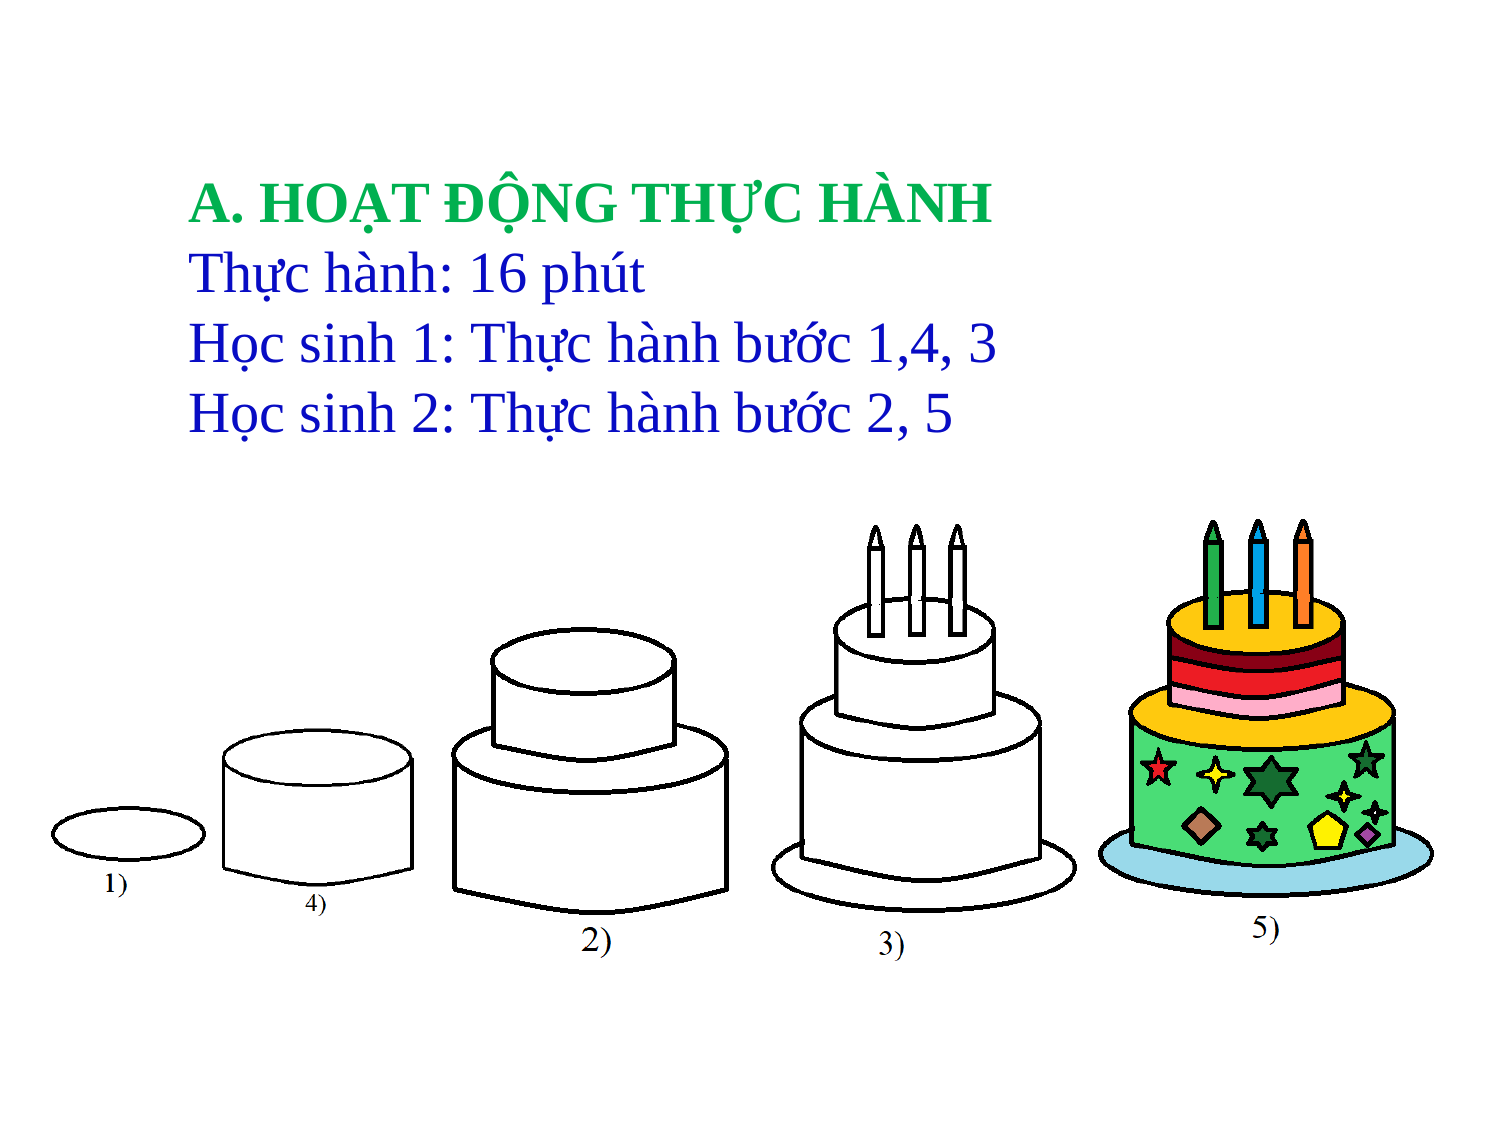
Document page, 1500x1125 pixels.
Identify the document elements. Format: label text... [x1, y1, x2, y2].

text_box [423, 609, 750, 961]
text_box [767, 519, 1073, 961]
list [209, 714, 418, 923]
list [5, 766, 204, 899]
text_box A. HOẠT ĐỘNG THỰC HÀNH Thực hành: 16 phút Học sinh 1: Thực hành bước 1,4, 3 Học sinh 2: Thực hành bước 2, 5 [173, 121, 1326, 452]
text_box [1078, 480, 1470, 972]
